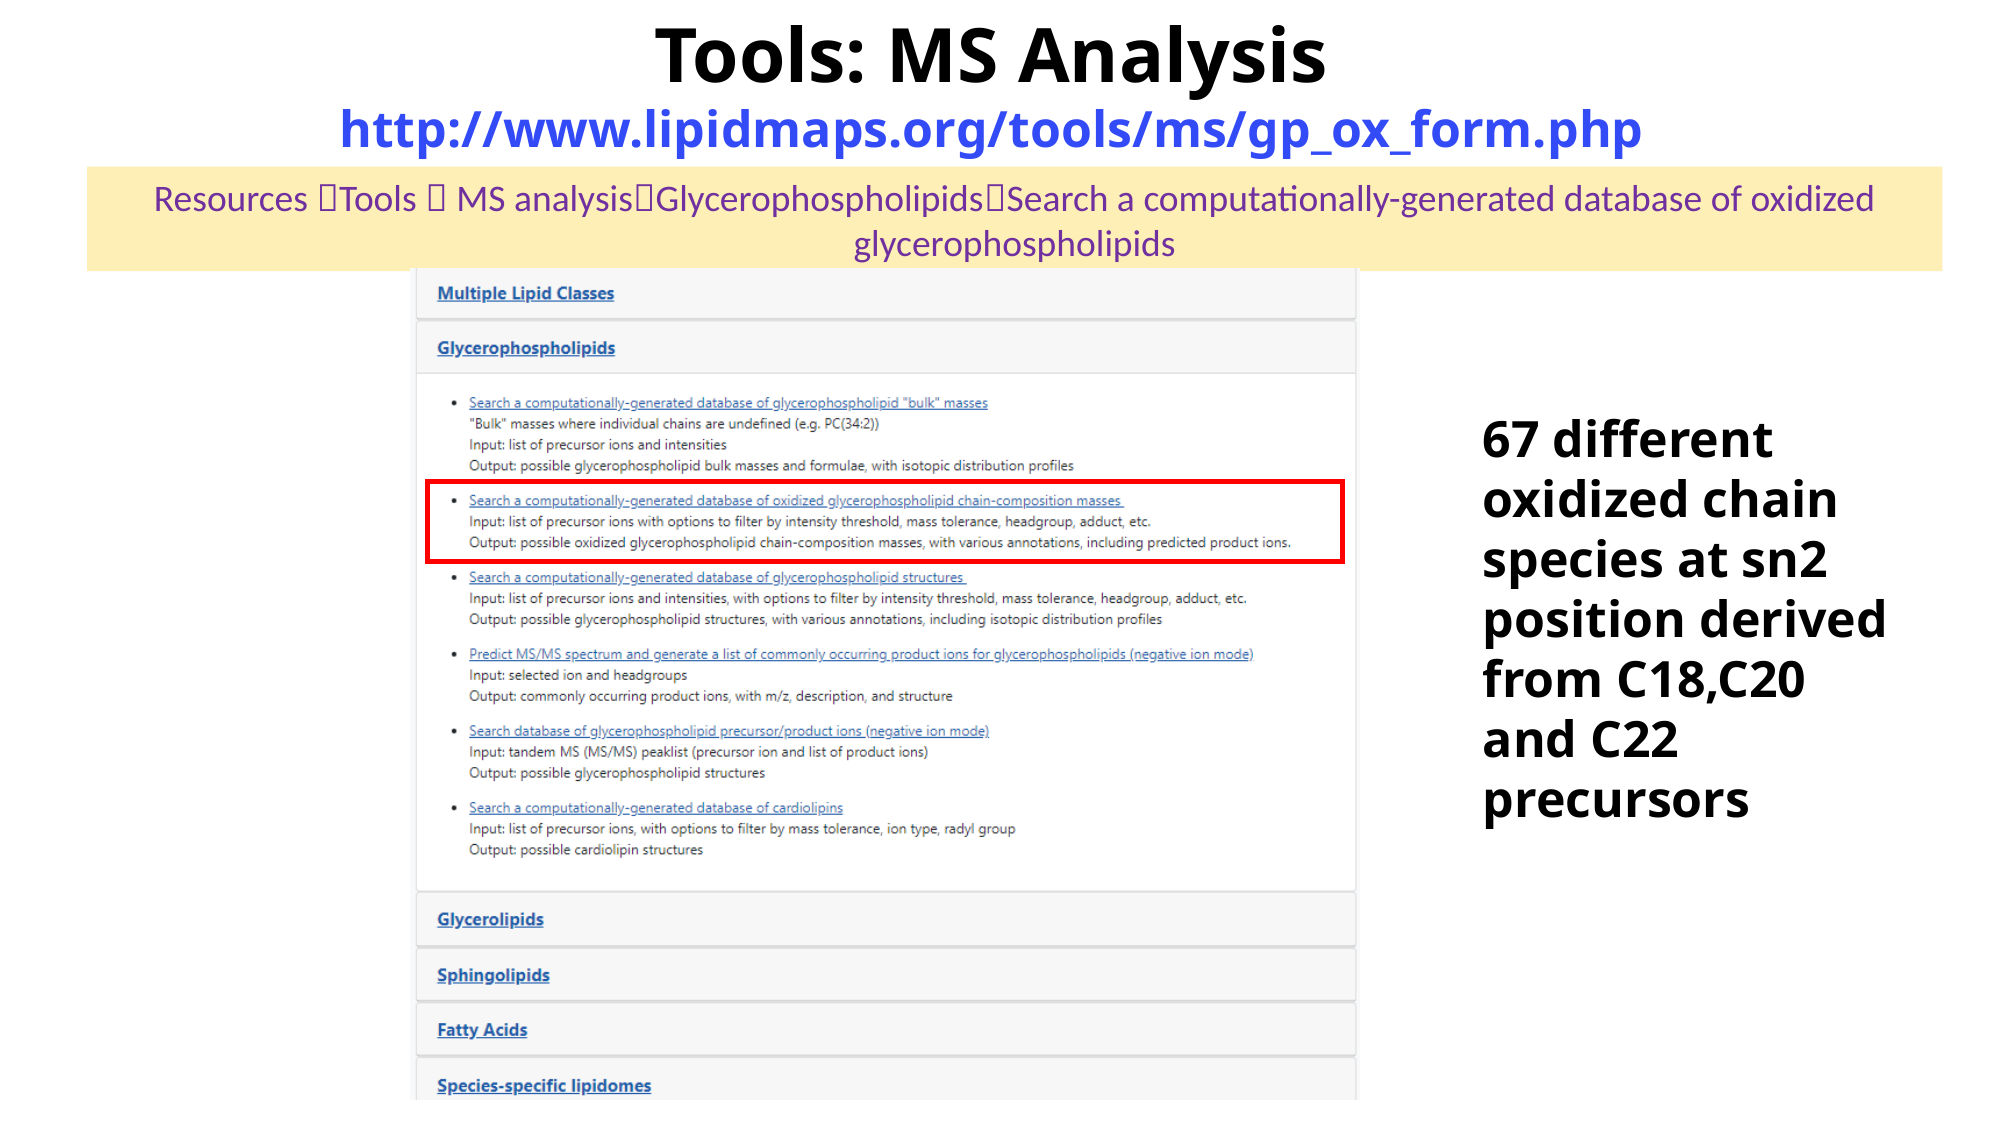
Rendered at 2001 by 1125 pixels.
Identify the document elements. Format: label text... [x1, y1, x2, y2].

picture [410, 268, 1360, 1100]
text_box 67 different oxidized chain species at sn2 position derived from C18,C20 and C22 precursors [1468, 400, 1926, 835]
text_box Resources Tools  MS analysisGlycerophospholipidsSearch a computationally-generated database of oxidized glycerophospholipids [87, 166, 1943, 272]
text_box Tools: MS Analysis http://www.lipidmaps.org/tools/ms/gp_ox_form.php [57, 0, 1926, 165]
